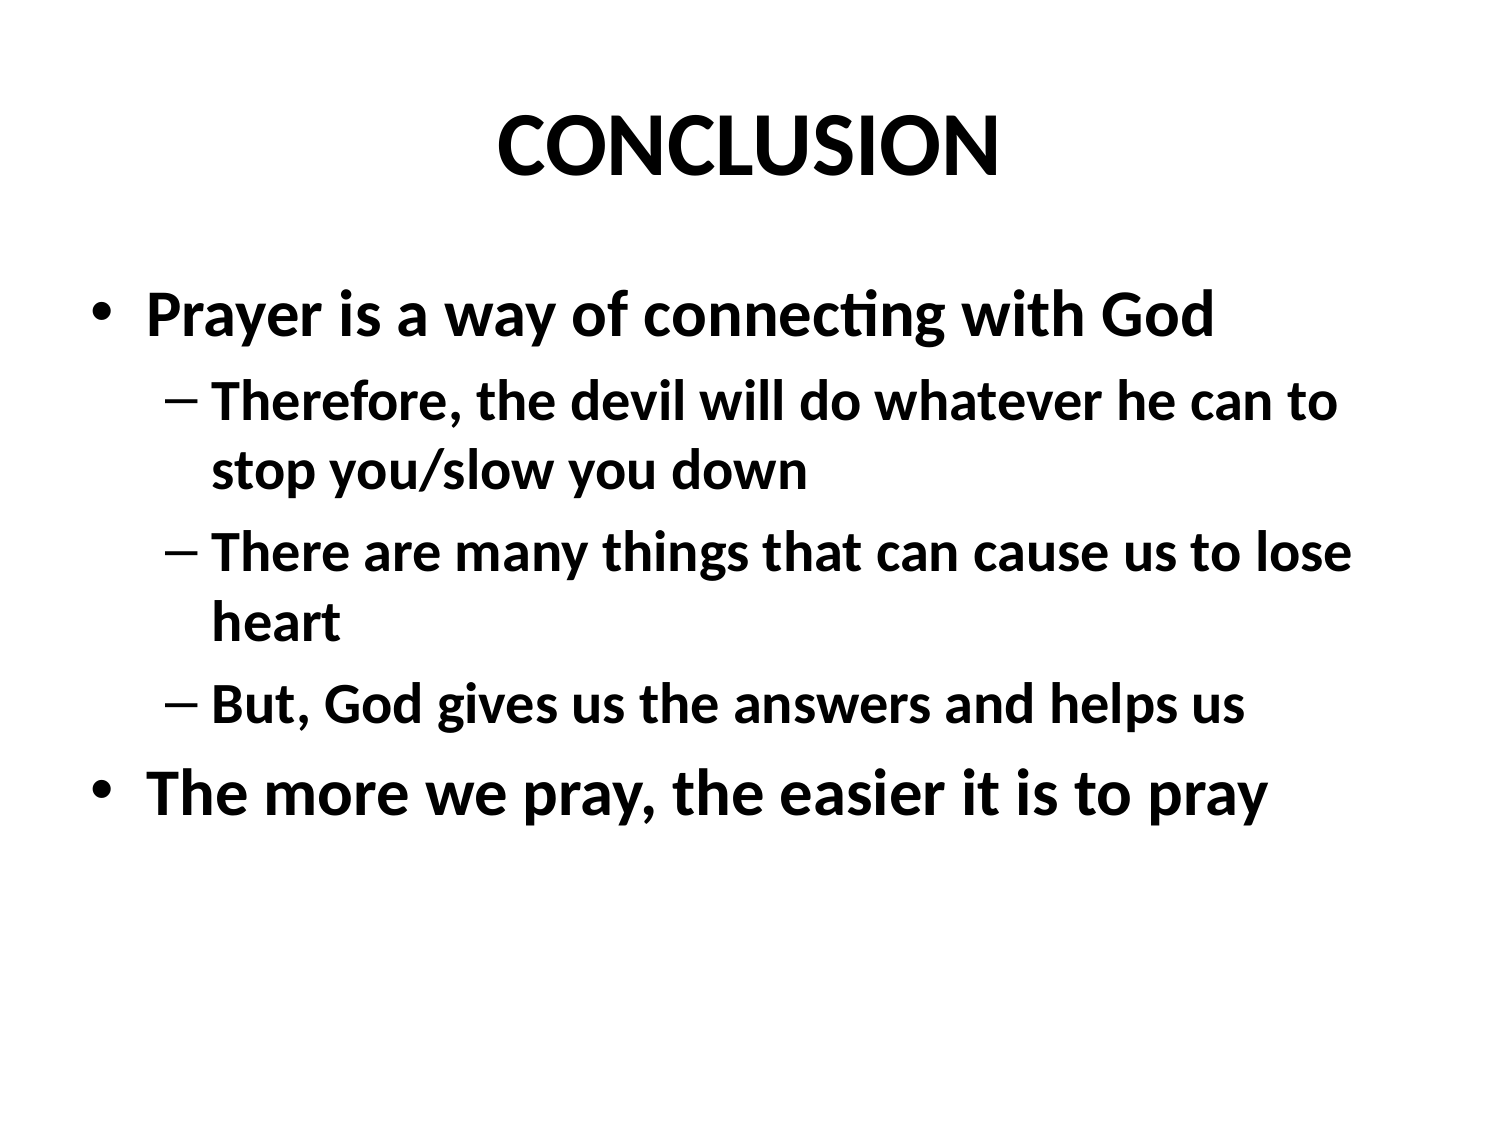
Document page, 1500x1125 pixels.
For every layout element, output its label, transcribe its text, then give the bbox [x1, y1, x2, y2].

title CONCLUSION [75, 45, 1425, 233]
list Prayer is a way of connecting with God Therefore, the devil will do whatever he can to stop you/slow you down There are many things that can cause us to lose heart But, God gives us the answers and helps us The more we pray, the easier it is to pray [75, 262, 1425, 1005]
